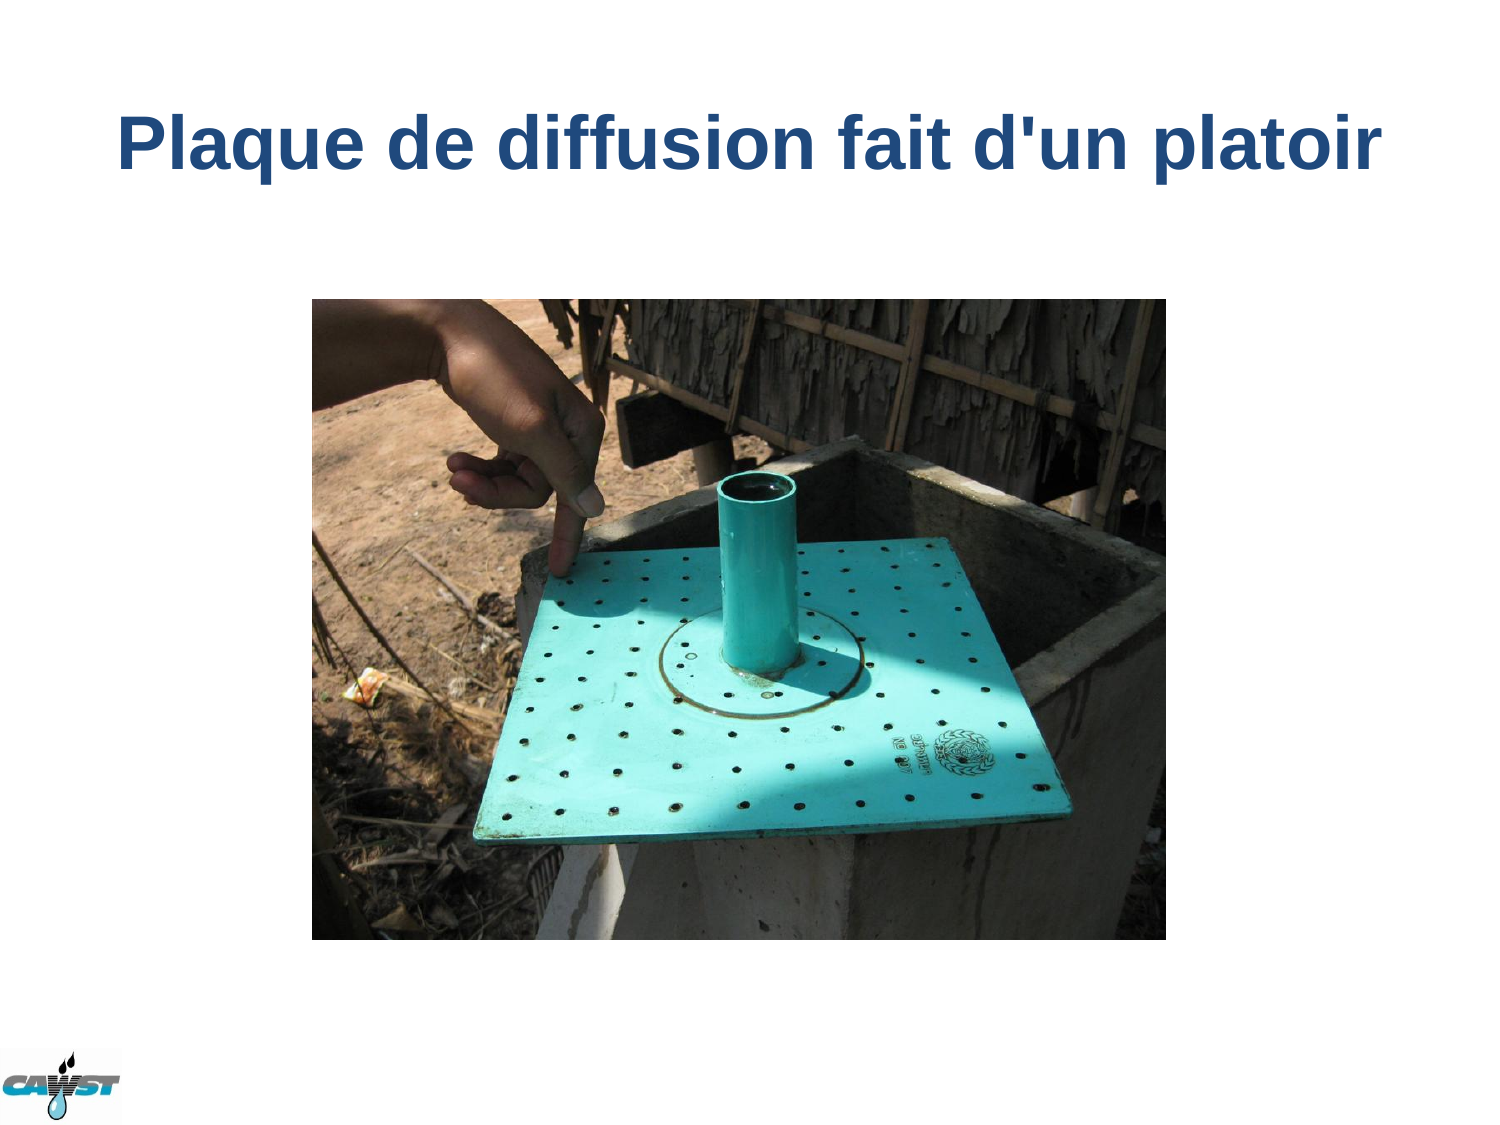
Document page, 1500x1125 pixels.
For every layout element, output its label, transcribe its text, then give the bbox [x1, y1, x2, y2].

title Plaque de diffusion fait d'un platoir [75, 45, 1425, 233]
picture [312, 299, 1167, 941]
picture [0, 1048, 123, 1125]
